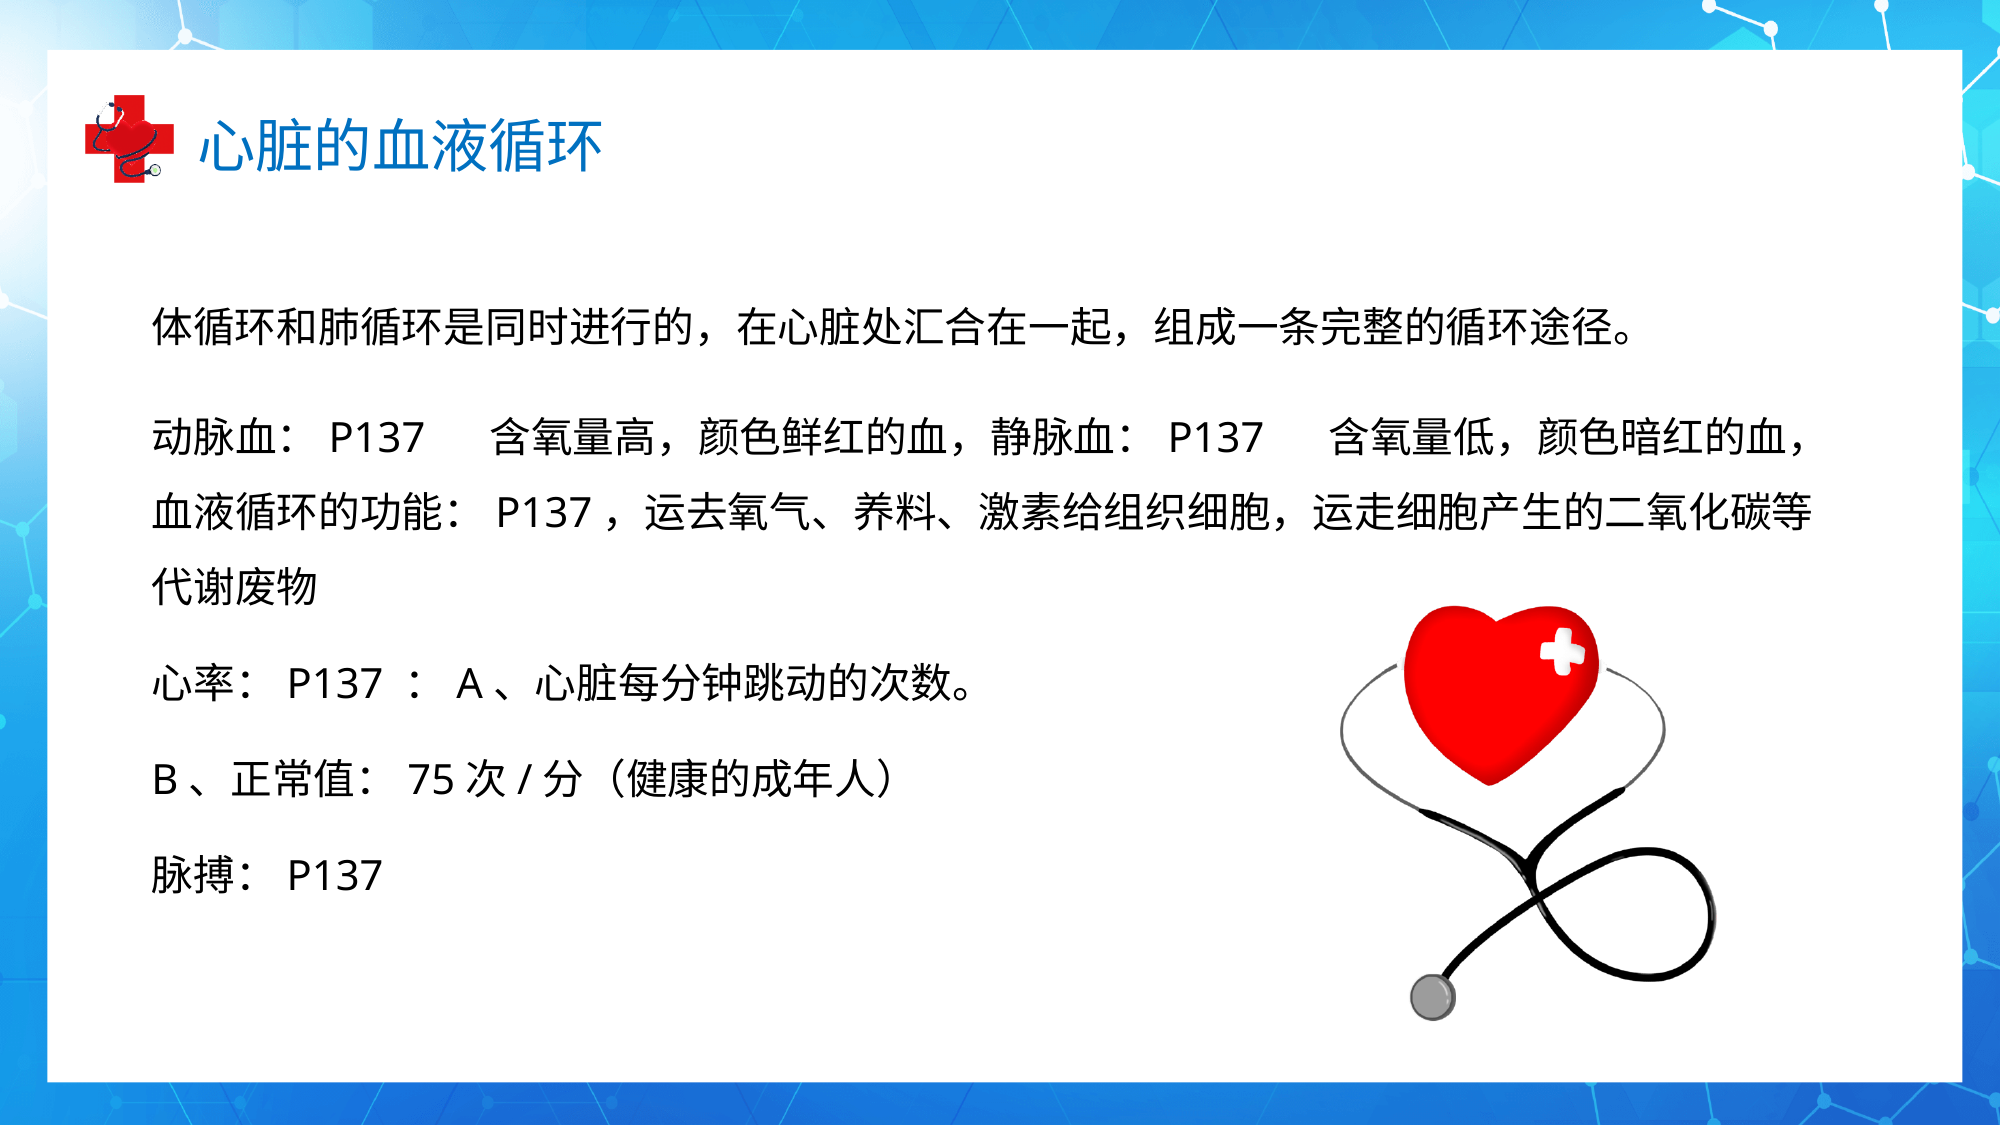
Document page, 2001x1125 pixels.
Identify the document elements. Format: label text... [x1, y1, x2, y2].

picture [0, 0, 2000, 1125]
text_box 动脉血：P137 含氧量高，颜色鲜红的血，静脉血：P137 含氧量低，颜色暗红的血，血液循环的功能：P137，运去氧气、养料、激素给组织细胞，运走细胞产生的二氧化碳等代谢废物 心率：P137 ：A、心脏每分钟跳动的次数。 B、正常值：75次/分（健康的成年人） 脉搏：P137 [136, 378, 1864, 907]
text_box 体循环和肺循环是同时进行的，在心脏处汇合在一起，组成一条完整的循环途径。 [136, 268, 1798, 358]
text_box [46, 49, 1963, 1083]
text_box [77, 87, 623, 190]
